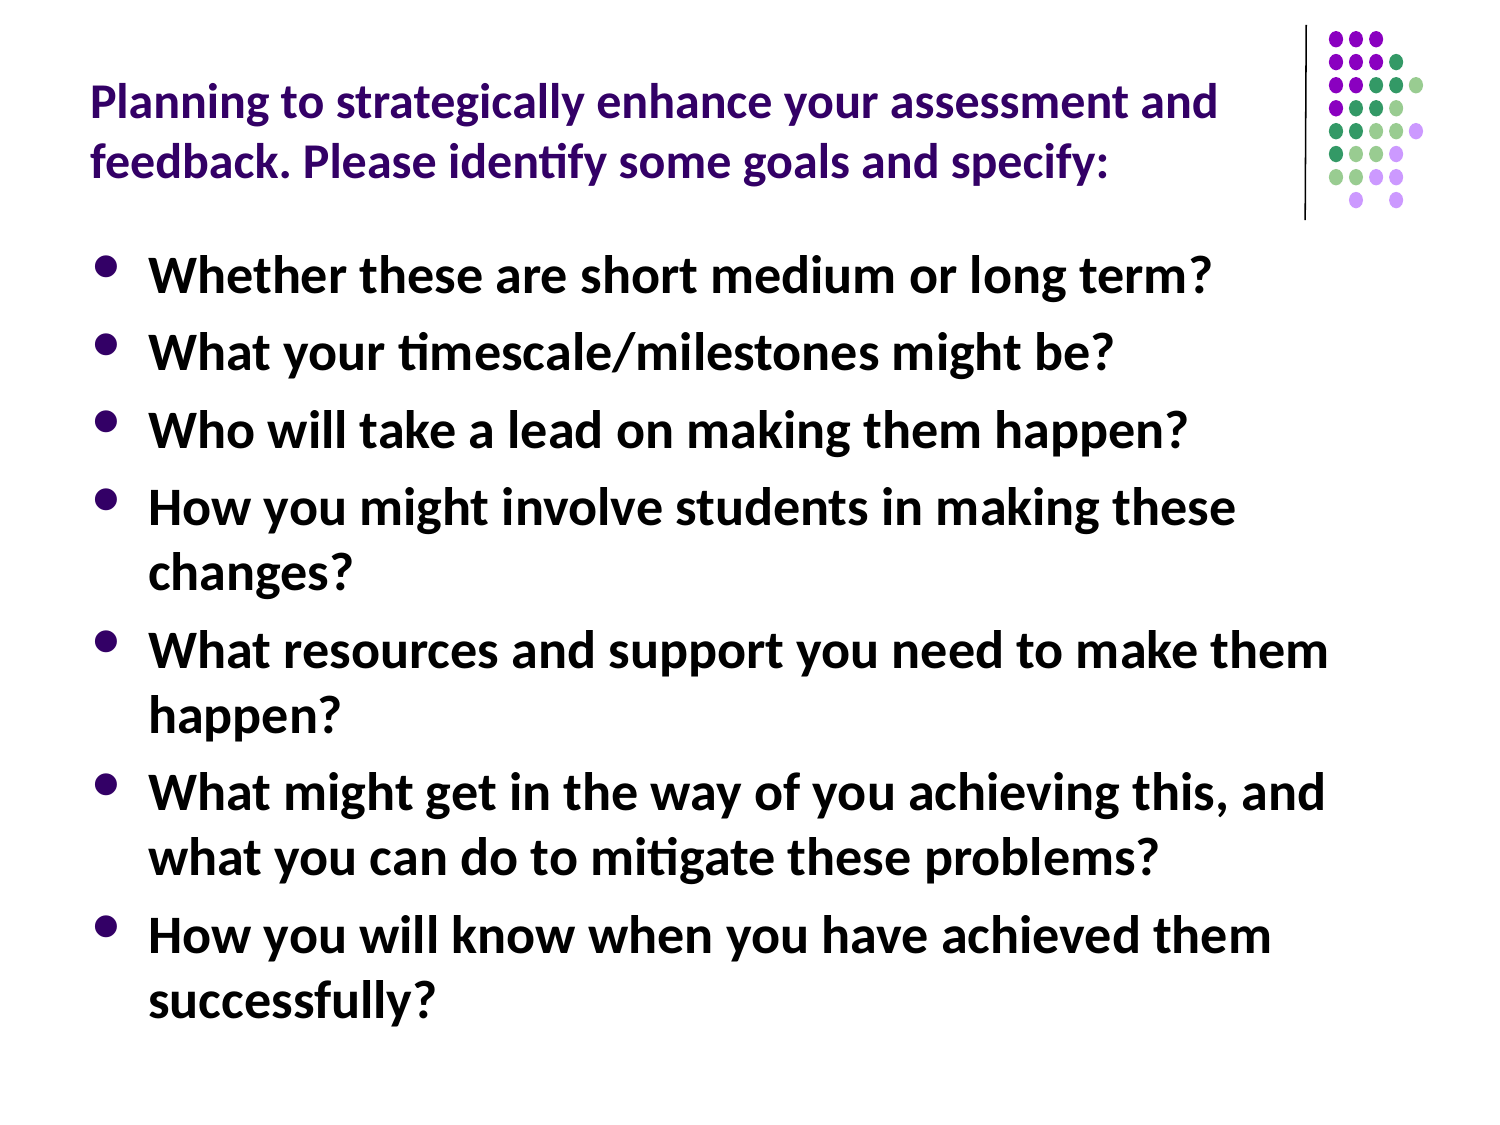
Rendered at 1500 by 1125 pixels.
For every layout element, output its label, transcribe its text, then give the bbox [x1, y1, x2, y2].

list Whether these are short medium or long term? What your timescale/milestones might be? Who will take a lead on making them happen? How you might involve students in making these changes? What resources and support you need to make them happen? What might get in the way of you achieving this, and what you can do to mitigate these problems? How you will know when you have achieved them successfully? [76, 231, 1428, 1018]
title Planning to strategically enhance your assessment and feedback. Please identify some goals and specify: [74, 19, 1313, 197]
